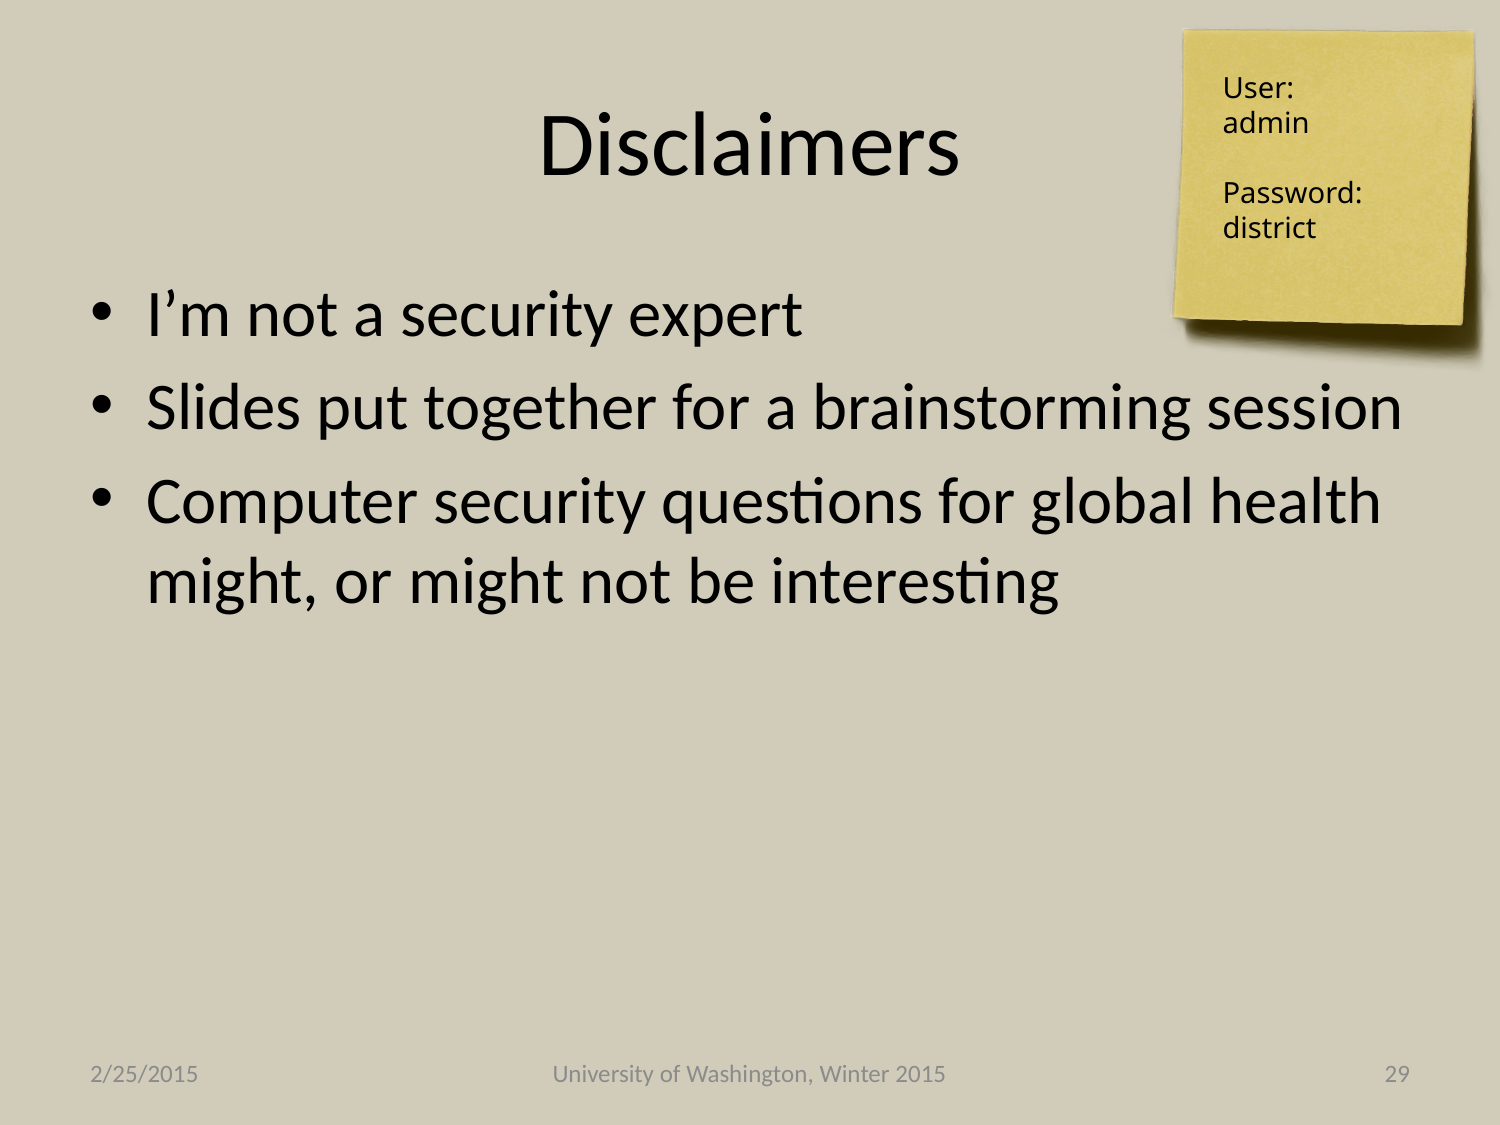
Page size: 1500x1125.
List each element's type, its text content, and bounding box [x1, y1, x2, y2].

footer University of Washington, Winter 2015 [512, 1042, 988, 1103]
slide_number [75, 1042, 425, 1103]
title Disclaimers [75, 45, 1144, 233]
slide_number 29 [1074, 1042, 1425, 1103]
list I’m not a security expert Slides put together for a brainstorming session Computer security questions for global health might, or might not be interesting [75, 262, 1425, 1005]
picture [1149, 0, 1500, 382]
